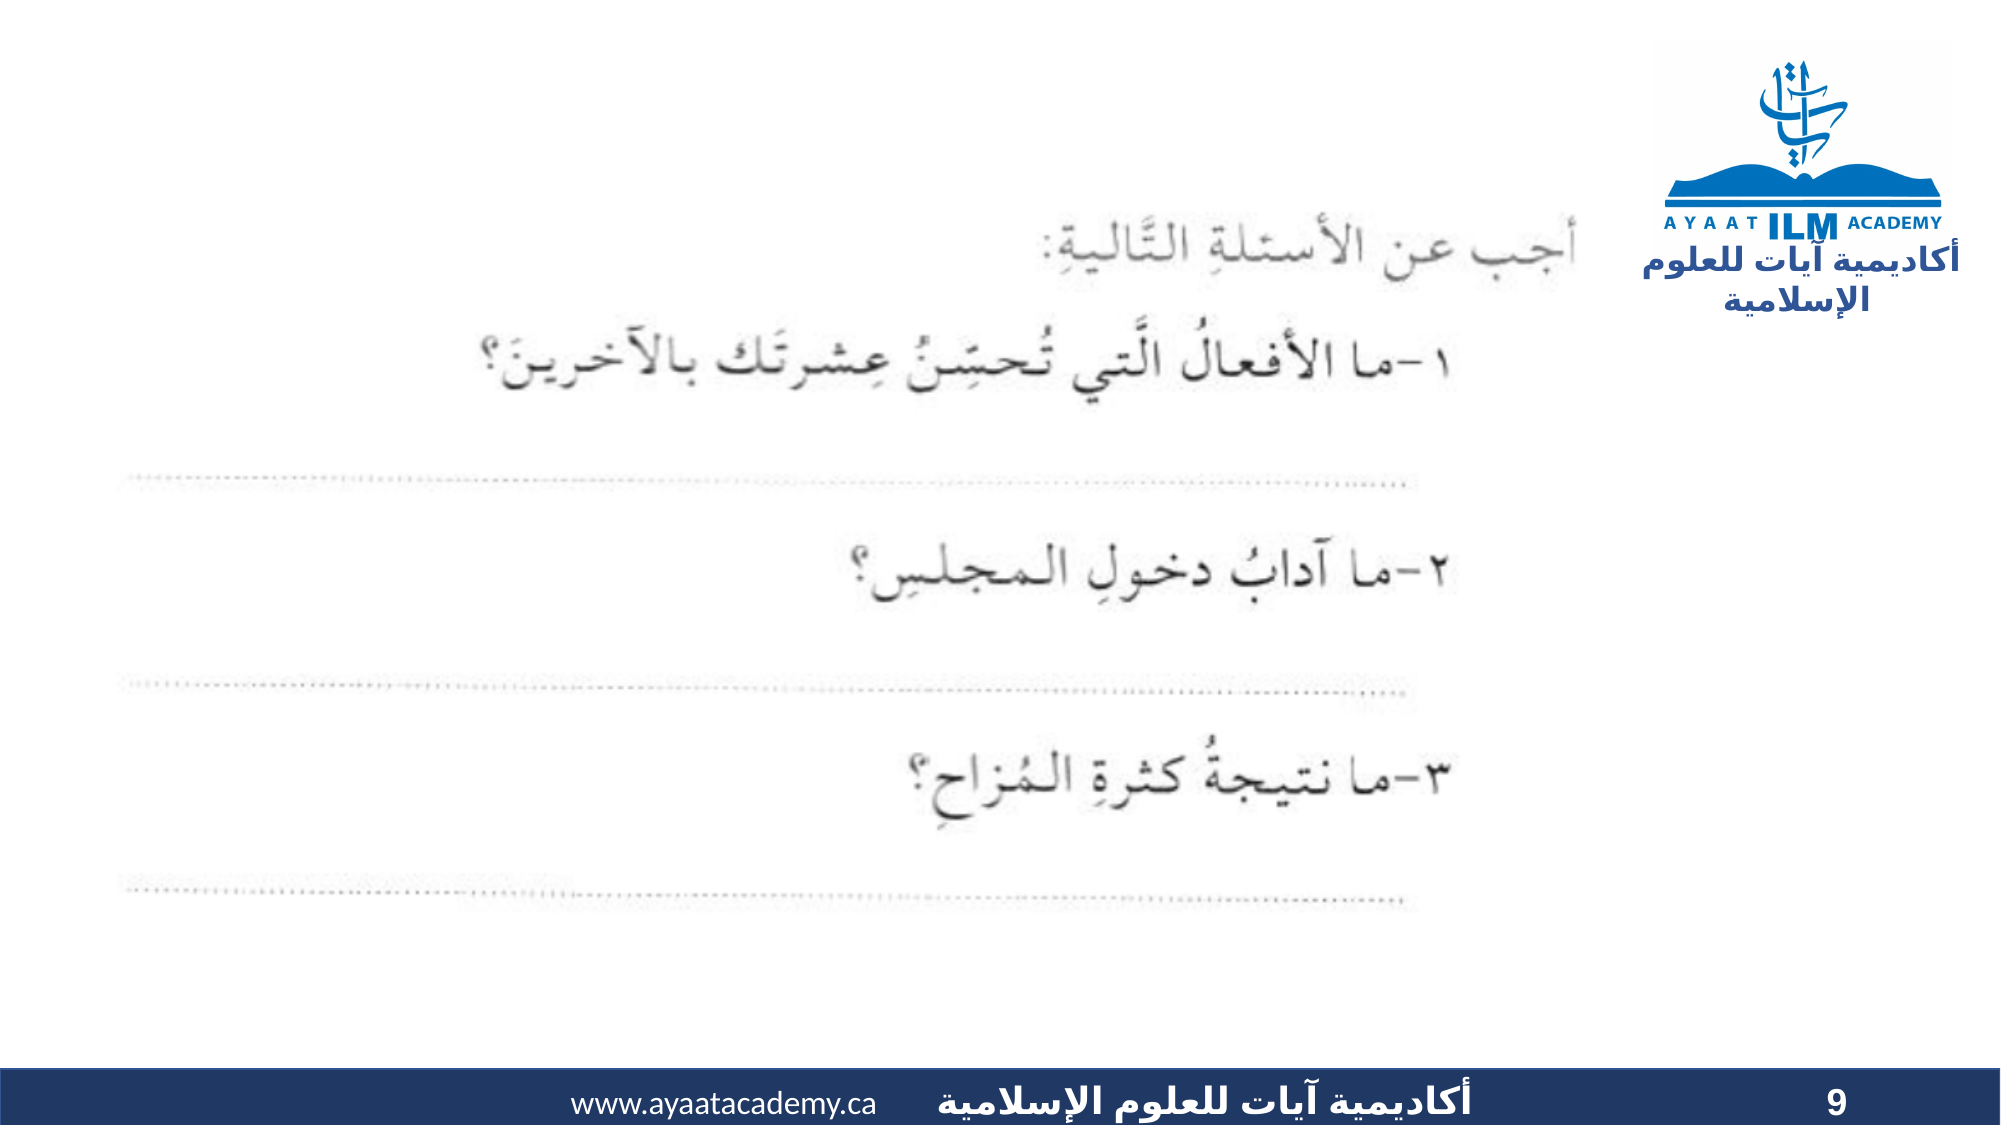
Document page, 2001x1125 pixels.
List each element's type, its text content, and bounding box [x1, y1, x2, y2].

slide_number 9 [1412, 1070, 1863, 1125]
picture [1651, 37, 1952, 257]
picture [52, 193, 1619, 932]
